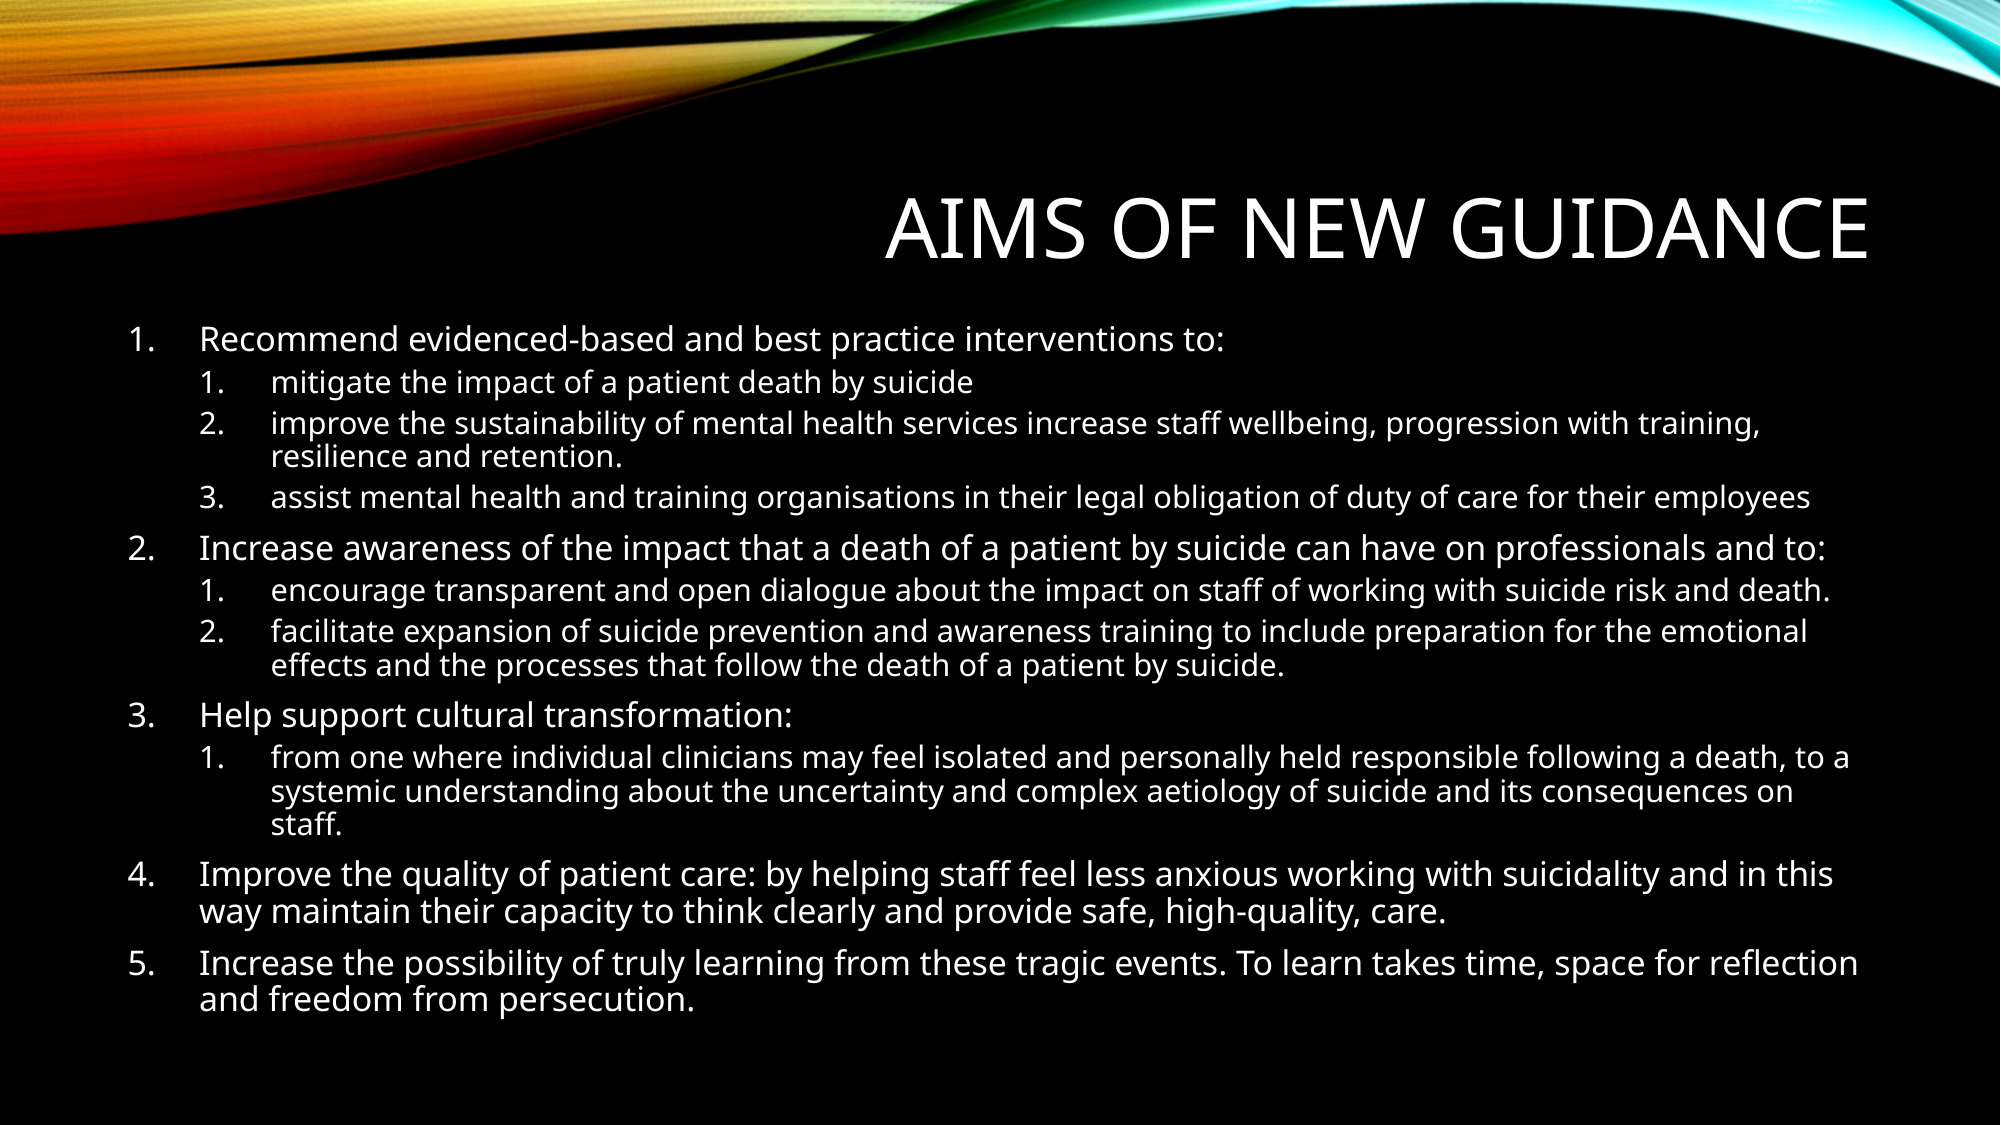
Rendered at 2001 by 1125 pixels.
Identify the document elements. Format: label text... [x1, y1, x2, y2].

picture [0, 0, 2000, 237]
list Recommend evidenced-based and best practice interventions to: mitigate the impact of a patient death by suicide improve the sustainability of mental health services increase staff wellbeing, progression with training, resilience and retention. assist mental health and training organisations in their legal obligation of duty of care for their employees Increase awareness of the impact that a death of a patient by suicide can have on professionals and to: encourage transparent and open dialogue about the impact on staff of working with suicide risk and death. facilitate expansion of suicide prevention and awareness training to include preparation for the emotional effects and the processes that follow the death of a patient by suicide. Help support cultural transformation: from one where individual clinicians may feel isolated and personally held responsible following a death, to a systemic understanding about the uncertainty and complex aetiology of suicide and its consequences on staff. Improve the quality of patient care: by helping staff feel less anxious working with suicidality and in this way maintain their capacity to think clearly and provide safe, high-quality, care. Increase the possibility of truly learning from these tragic events. To learn takes time, space for reflection and freedom from persecution. [112, 315, 1888, 1085]
title Aims of New Guidance [474, 125, 1888, 315]
